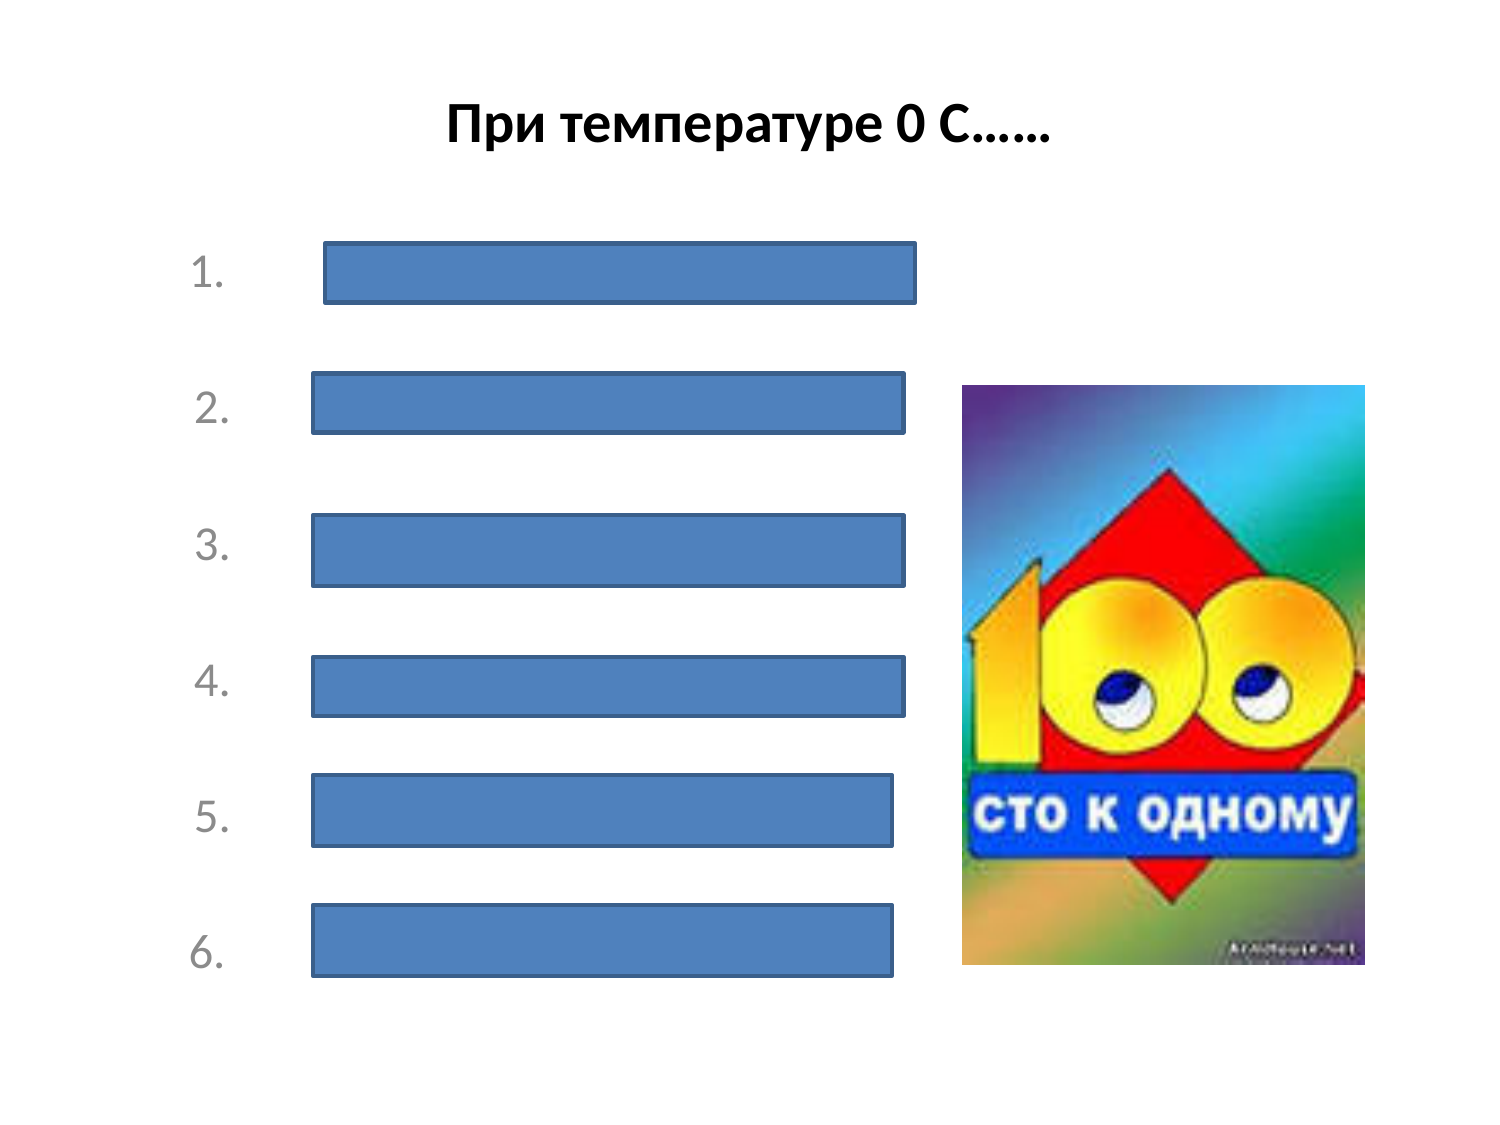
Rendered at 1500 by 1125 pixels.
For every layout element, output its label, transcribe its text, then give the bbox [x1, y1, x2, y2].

text_box [323, 241, 917, 305]
text_box [311, 655, 906, 718]
text_box [311, 513, 906, 588]
title При температуре 0 С…… [112, 42, 1388, 197]
subtitle 1. 2. 3. 4. 5. 6. [100, 231, 325, 988]
text_box [311, 371, 906, 435]
text_box [311, 773, 894, 848]
text_box [311, 903, 894, 978]
picture [962, 385, 1365, 965]
